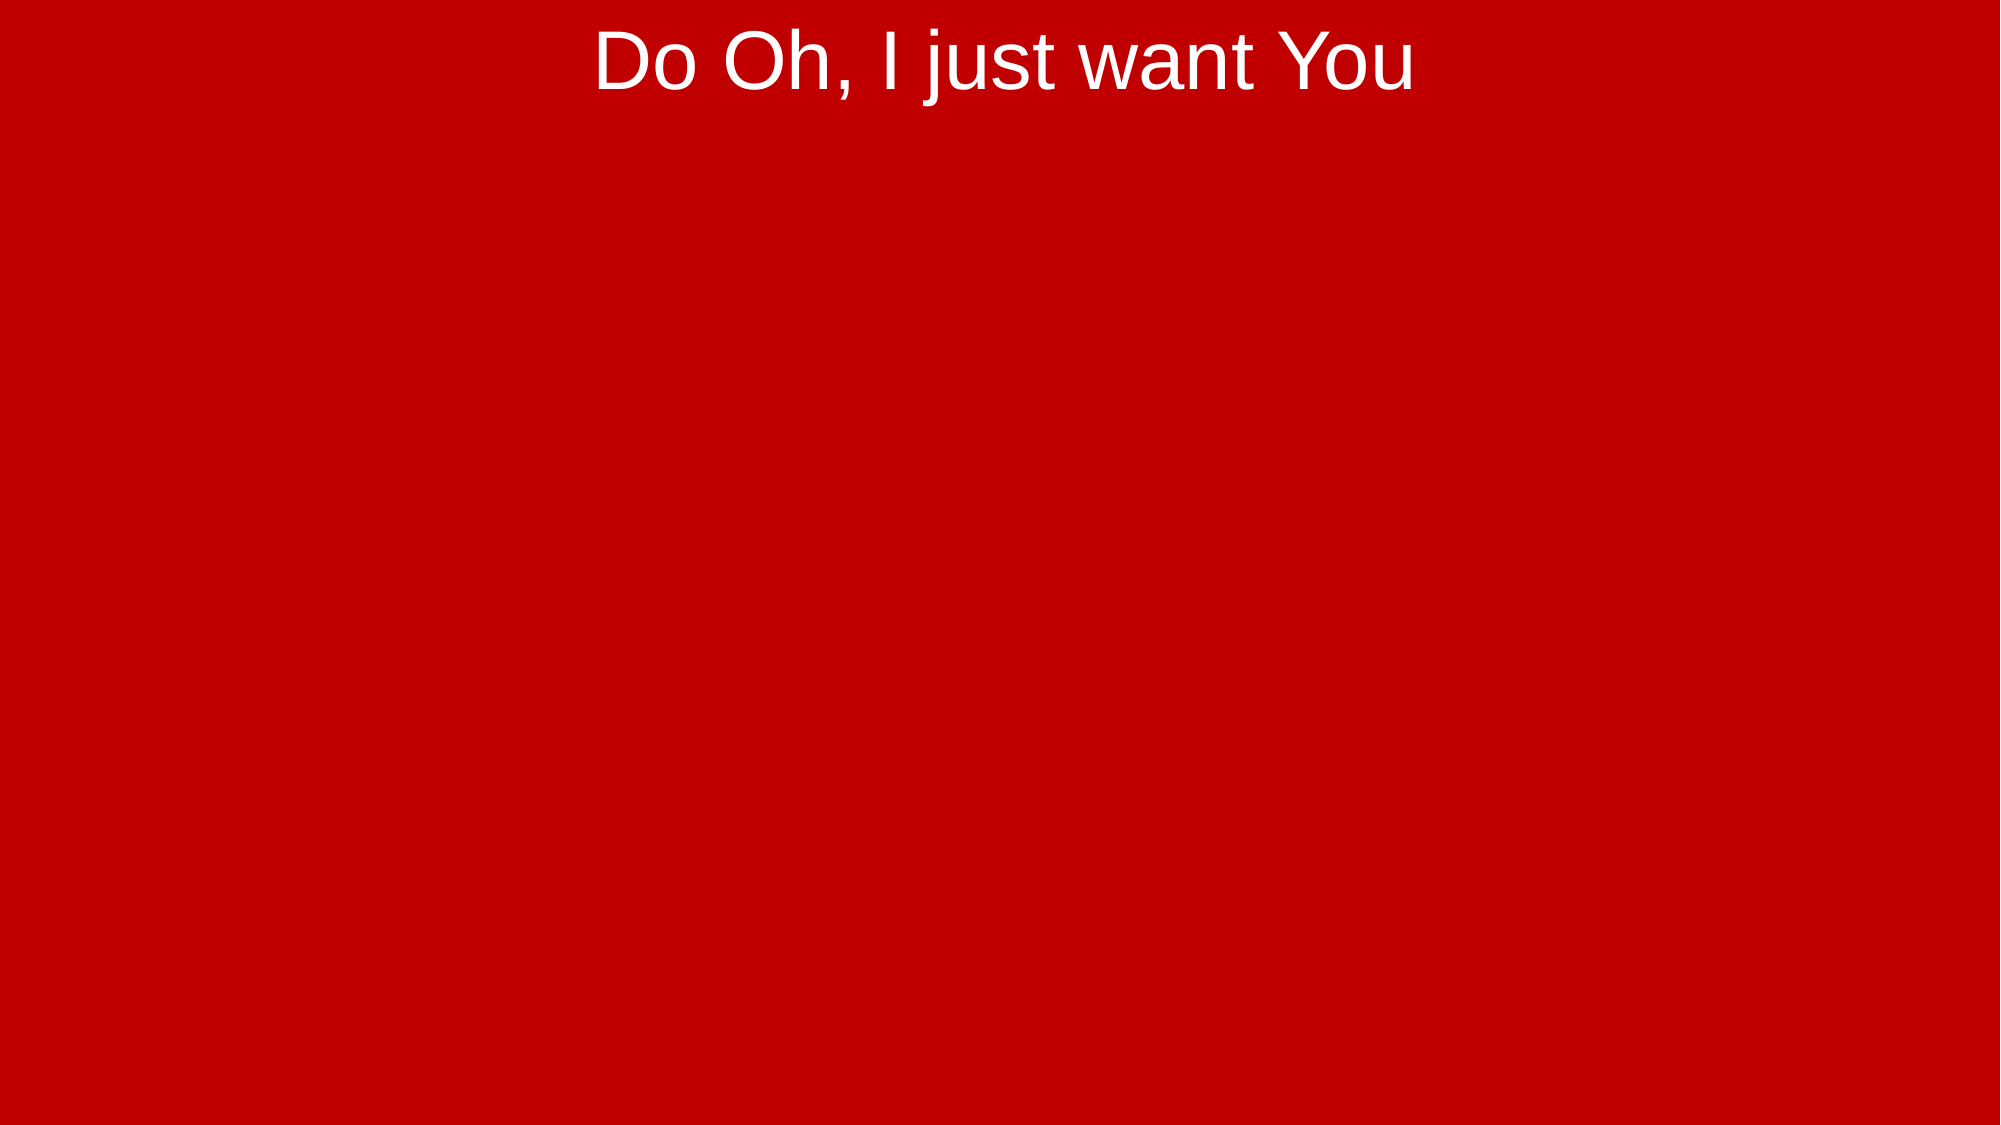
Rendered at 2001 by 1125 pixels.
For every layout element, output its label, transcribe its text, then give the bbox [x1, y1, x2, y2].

list Do Oh, I just want You [10, 9, 2000, 784]
